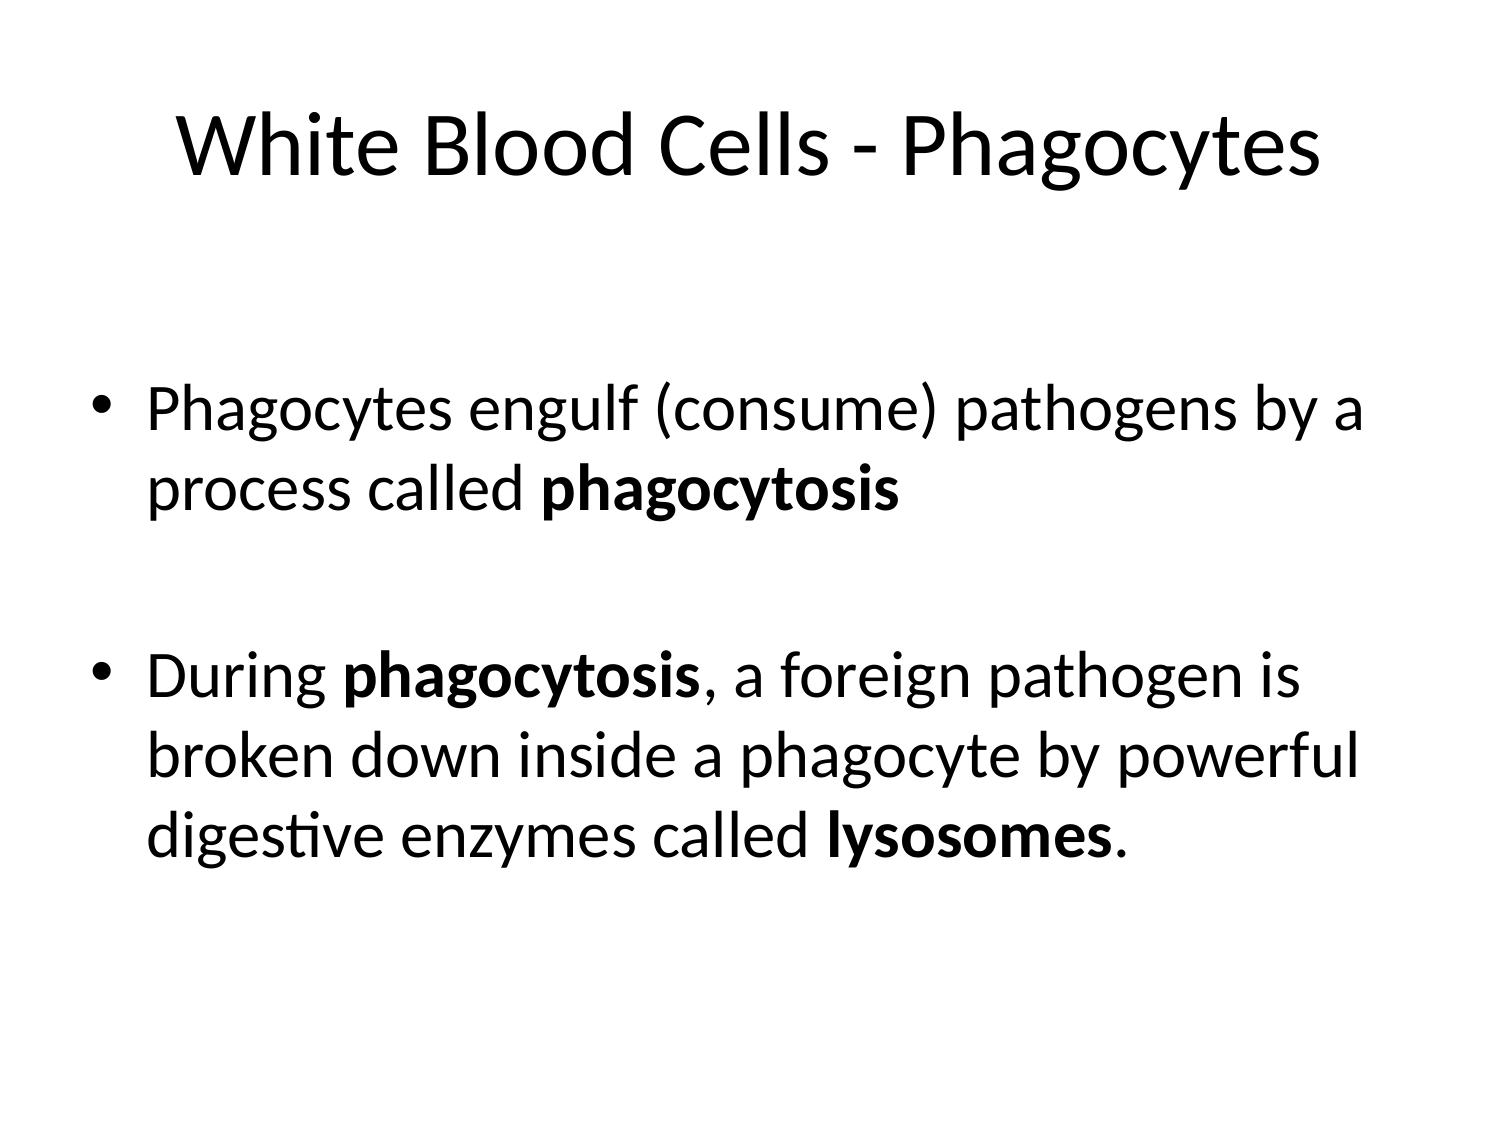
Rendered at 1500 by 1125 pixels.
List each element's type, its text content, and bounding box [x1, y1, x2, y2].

title White Blood Cells - Phagocytes [75, 45, 1425, 233]
list Phagocytes engulf (consume) pathogens by a process called phagocytosis During phagocytosis, a foreign pathogen is broken down inside a phagocyte by powerful digestive enzymes called lysosomes. [75, 262, 1425, 1005]
